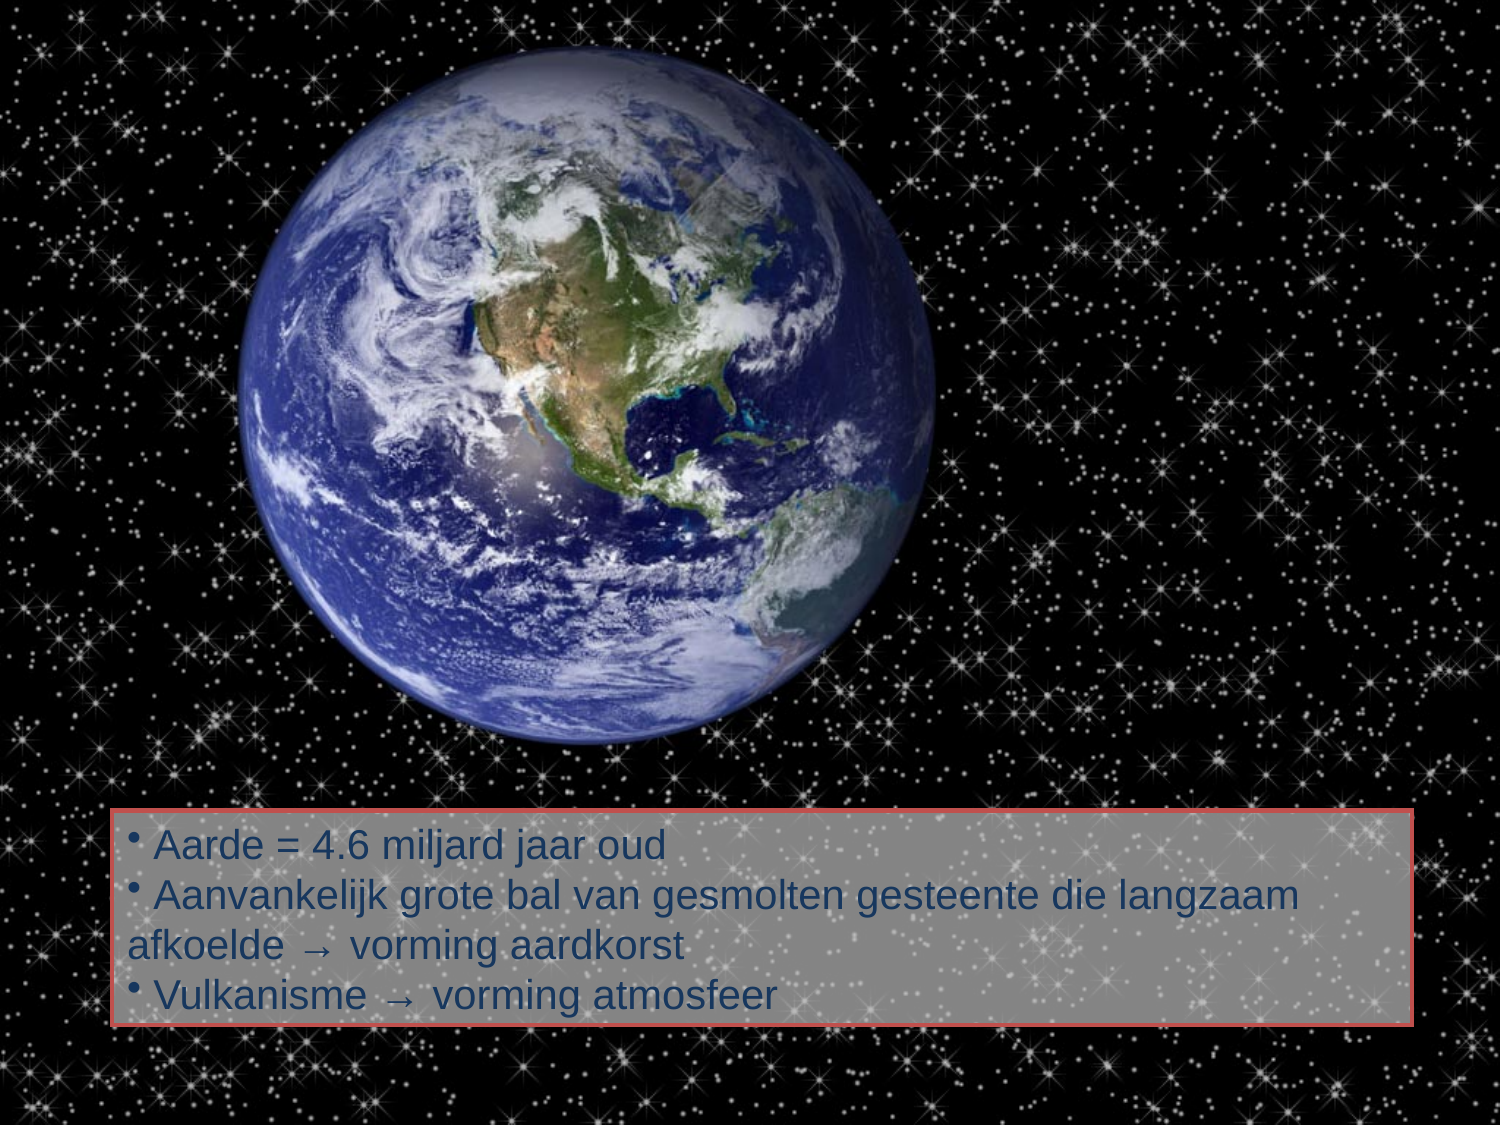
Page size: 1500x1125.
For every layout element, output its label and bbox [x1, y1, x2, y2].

list [0, 0, 1500, 1125]
